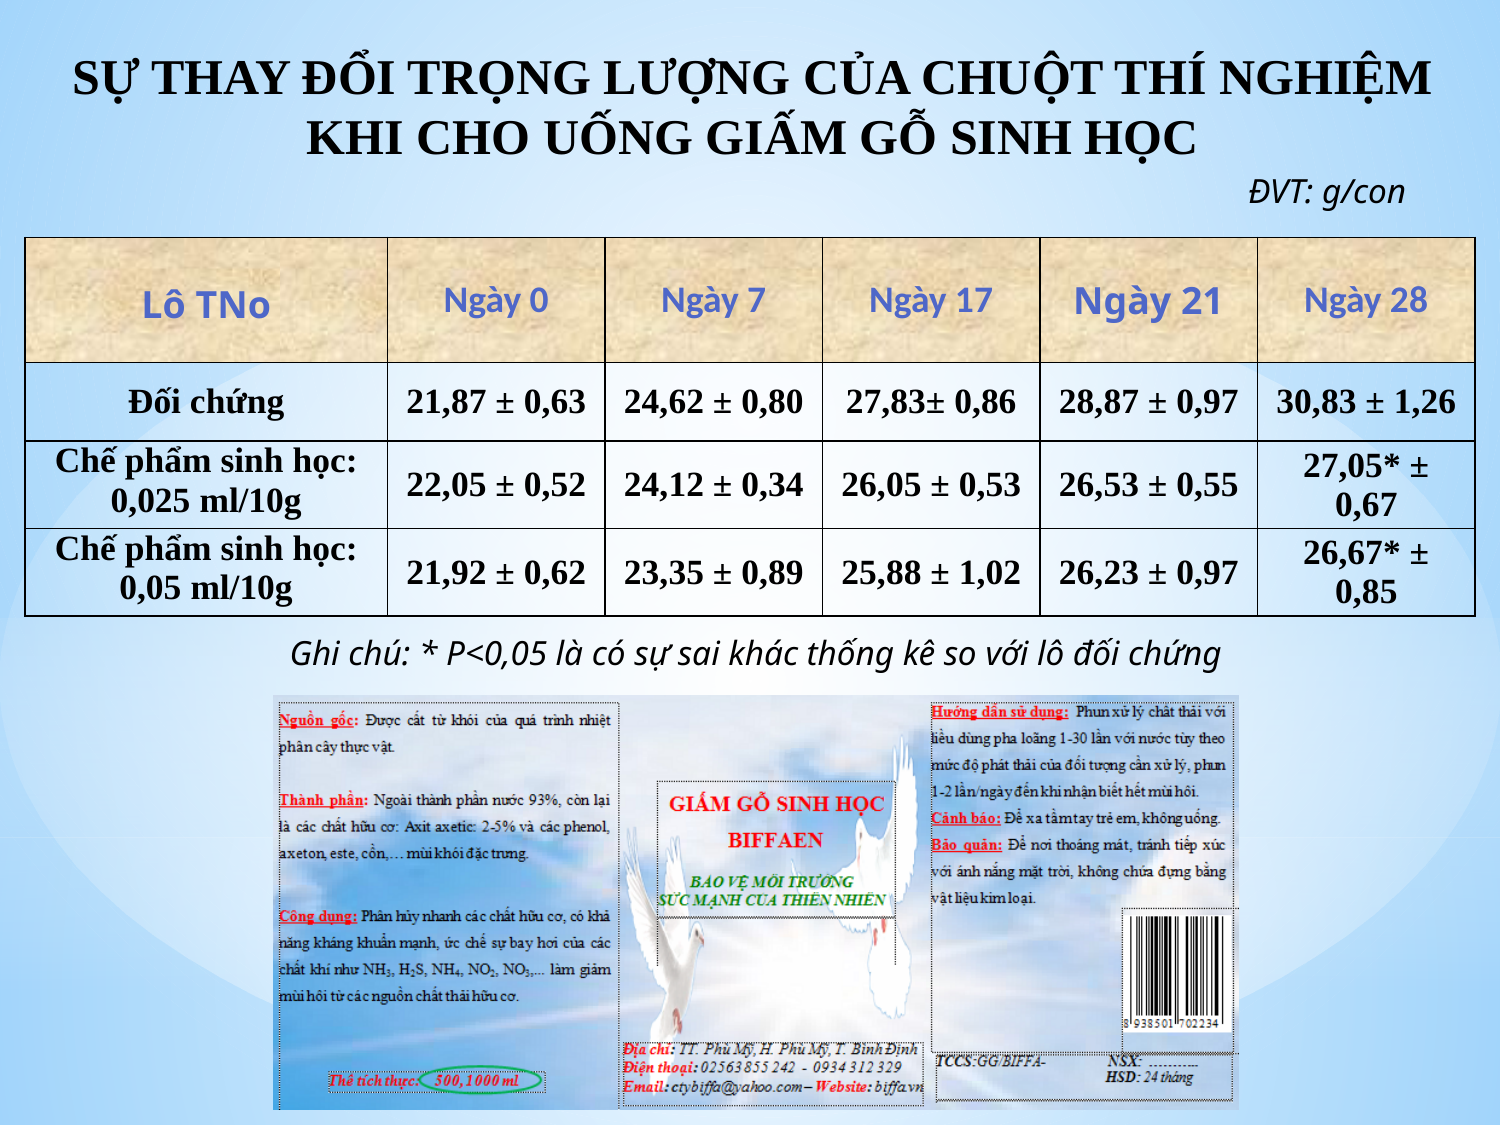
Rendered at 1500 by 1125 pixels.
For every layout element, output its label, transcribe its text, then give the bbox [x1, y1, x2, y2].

table_cell 28,87 ± 0,97 [1041, 363, 1257, 440]
table_cell Chế phẩm sinh học: 0,025 ml/10g [26, 442, 387, 528]
table_header Ngày 28 [1258, 238, 1474, 362]
table_header Lô TNo [26, 238, 387, 362]
table_cell Chế phẩm sinh học: 0,05 ml/10g [26, 529, 387, 615]
table_header Ngày 7 [606, 238, 822, 362]
table_cell 23,35 ± 0,89 [606, 529, 822, 615]
table_cell 21,92 ± 0,62 [388, 529, 604, 615]
table_cell 24,12 ± 0,34 [606, 442, 822, 528]
table_cell 26,53 ± 0,55 [1041, 442, 1257, 528]
table_cell 26,05 ± 0,53 [823, 442, 1039, 528]
table_header Ngày 21 [1041, 238, 1257, 362]
table_cell 30,83 ± 1,26 [1258, 363, 1474, 440]
table_cell 27,83± 0,86 [823, 363, 1039, 440]
table_cell 22,05 ± 0,52 [388, 442, 604, 528]
table_header Ngày 17 [823, 238, 1039, 362]
table_cell Đối chứng [26, 363, 387, 440]
text_box SỰ THAY ĐỔI TRỌNG LƯỢNG CỦA CHUỘT THÍ NGHIỆM KHI CHO UỐNG GIẤM GỖ SINH HỌC [57, 37, 1449, 173]
table_cell 24,62 ± 0,80 [606, 363, 822, 440]
table_cell 26,23 ± 0,97 [1041, 529, 1257, 615]
table_cell 27,05* ± 0,67 [1258, 442, 1474, 528]
table_header Ngày 0 [388, 238, 604, 362]
text_box ĐVT: g/con [1198, 162, 1456, 218]
table_cell 21,87 ± 0,63 [388, 363, 604, 440]
text_box Ghi chú: * P<0,05 là có sự sai khác thống kê so với lô đối chứng [87, 624, 1425, 680]
picture [273, 695, 1240, 1110]
table_cell 25,88 ± 1,02 [823, 529, 1039, 615]
table_cell 26,67* ± 0,85 [1258, 529, 1474, 615]
